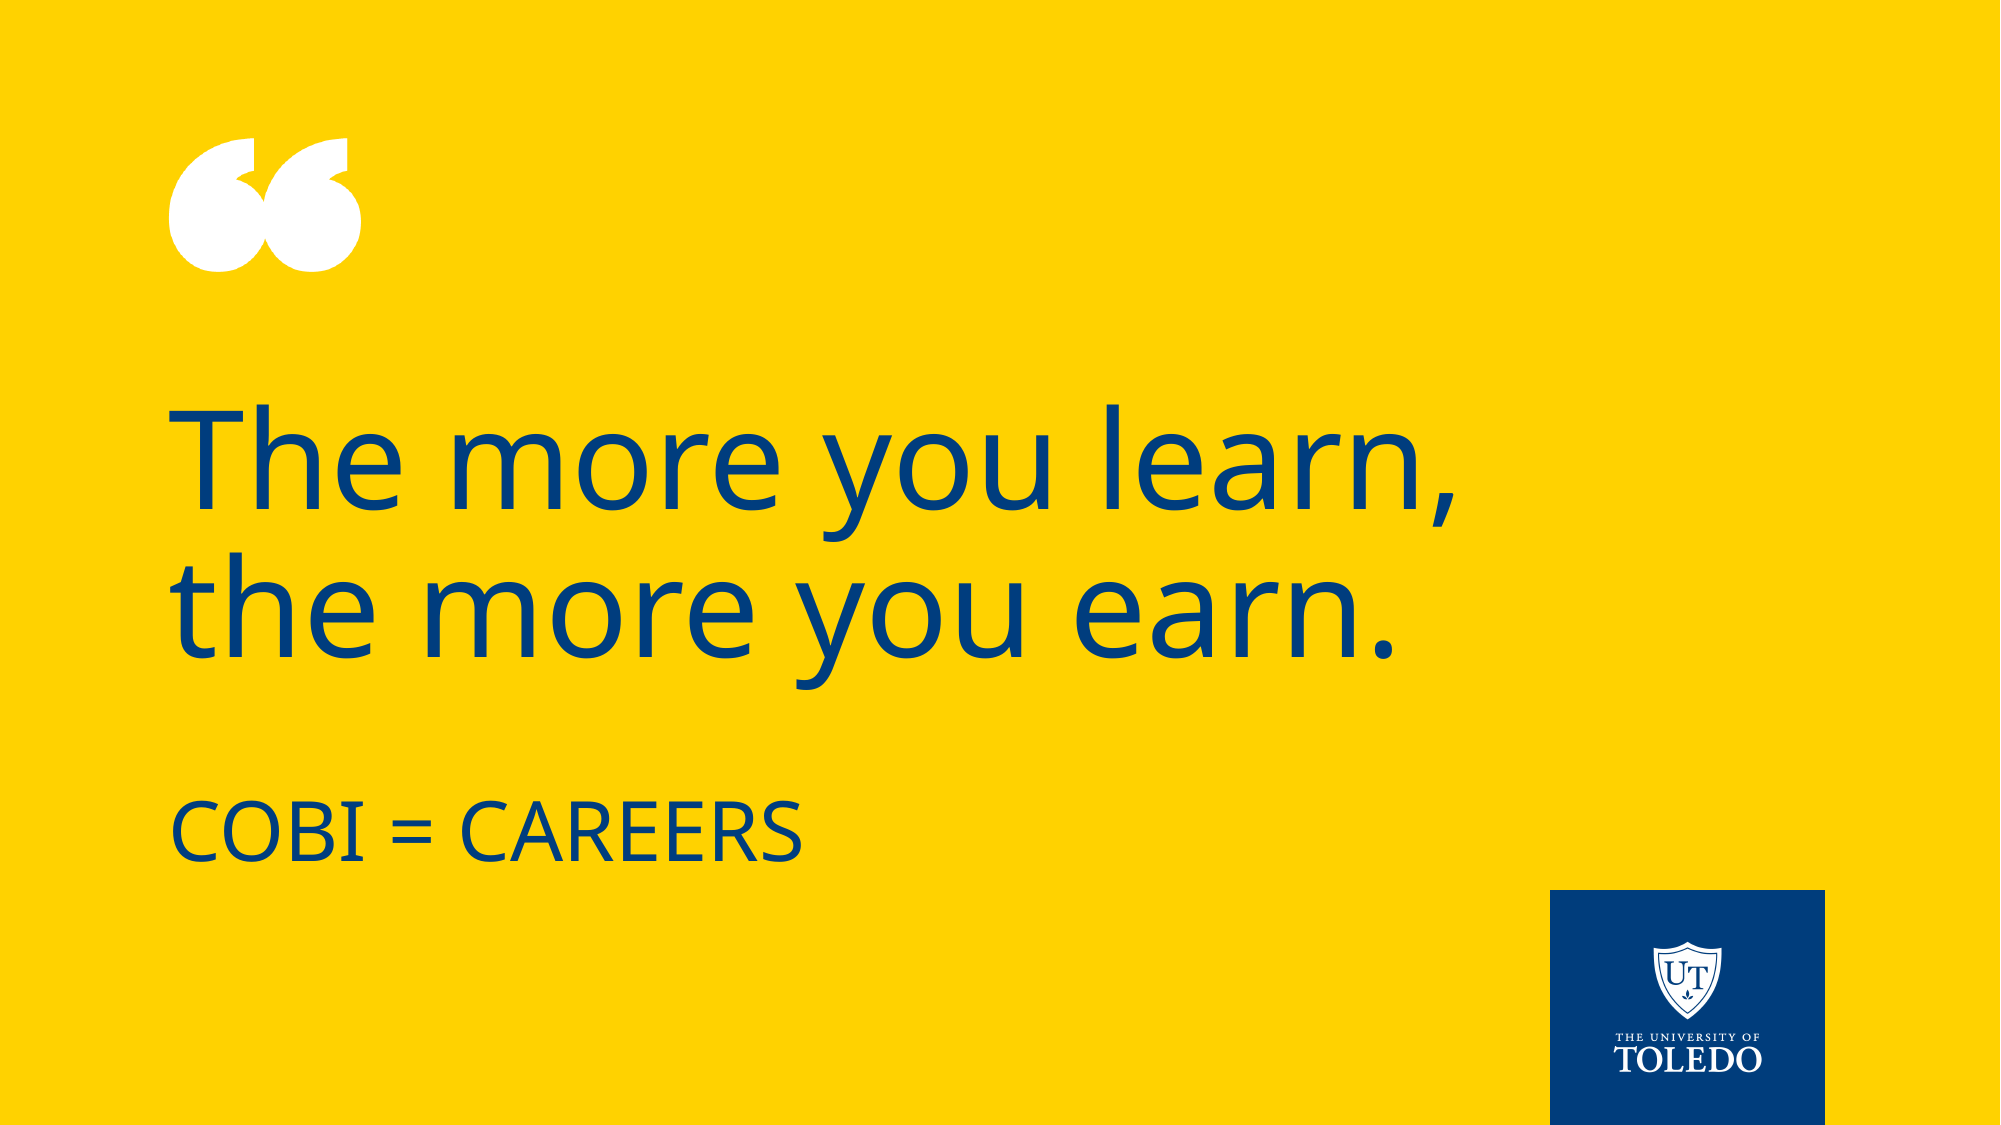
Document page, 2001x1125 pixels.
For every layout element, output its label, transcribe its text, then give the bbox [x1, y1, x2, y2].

picture [1550, 890, 1825, 1125]
picture [168, 138, 361, 272]
title The more you learn, the more you earn. [168, 299, 1550, 688]
list COBI = CAREERS [168, 789, 1269, 908]
